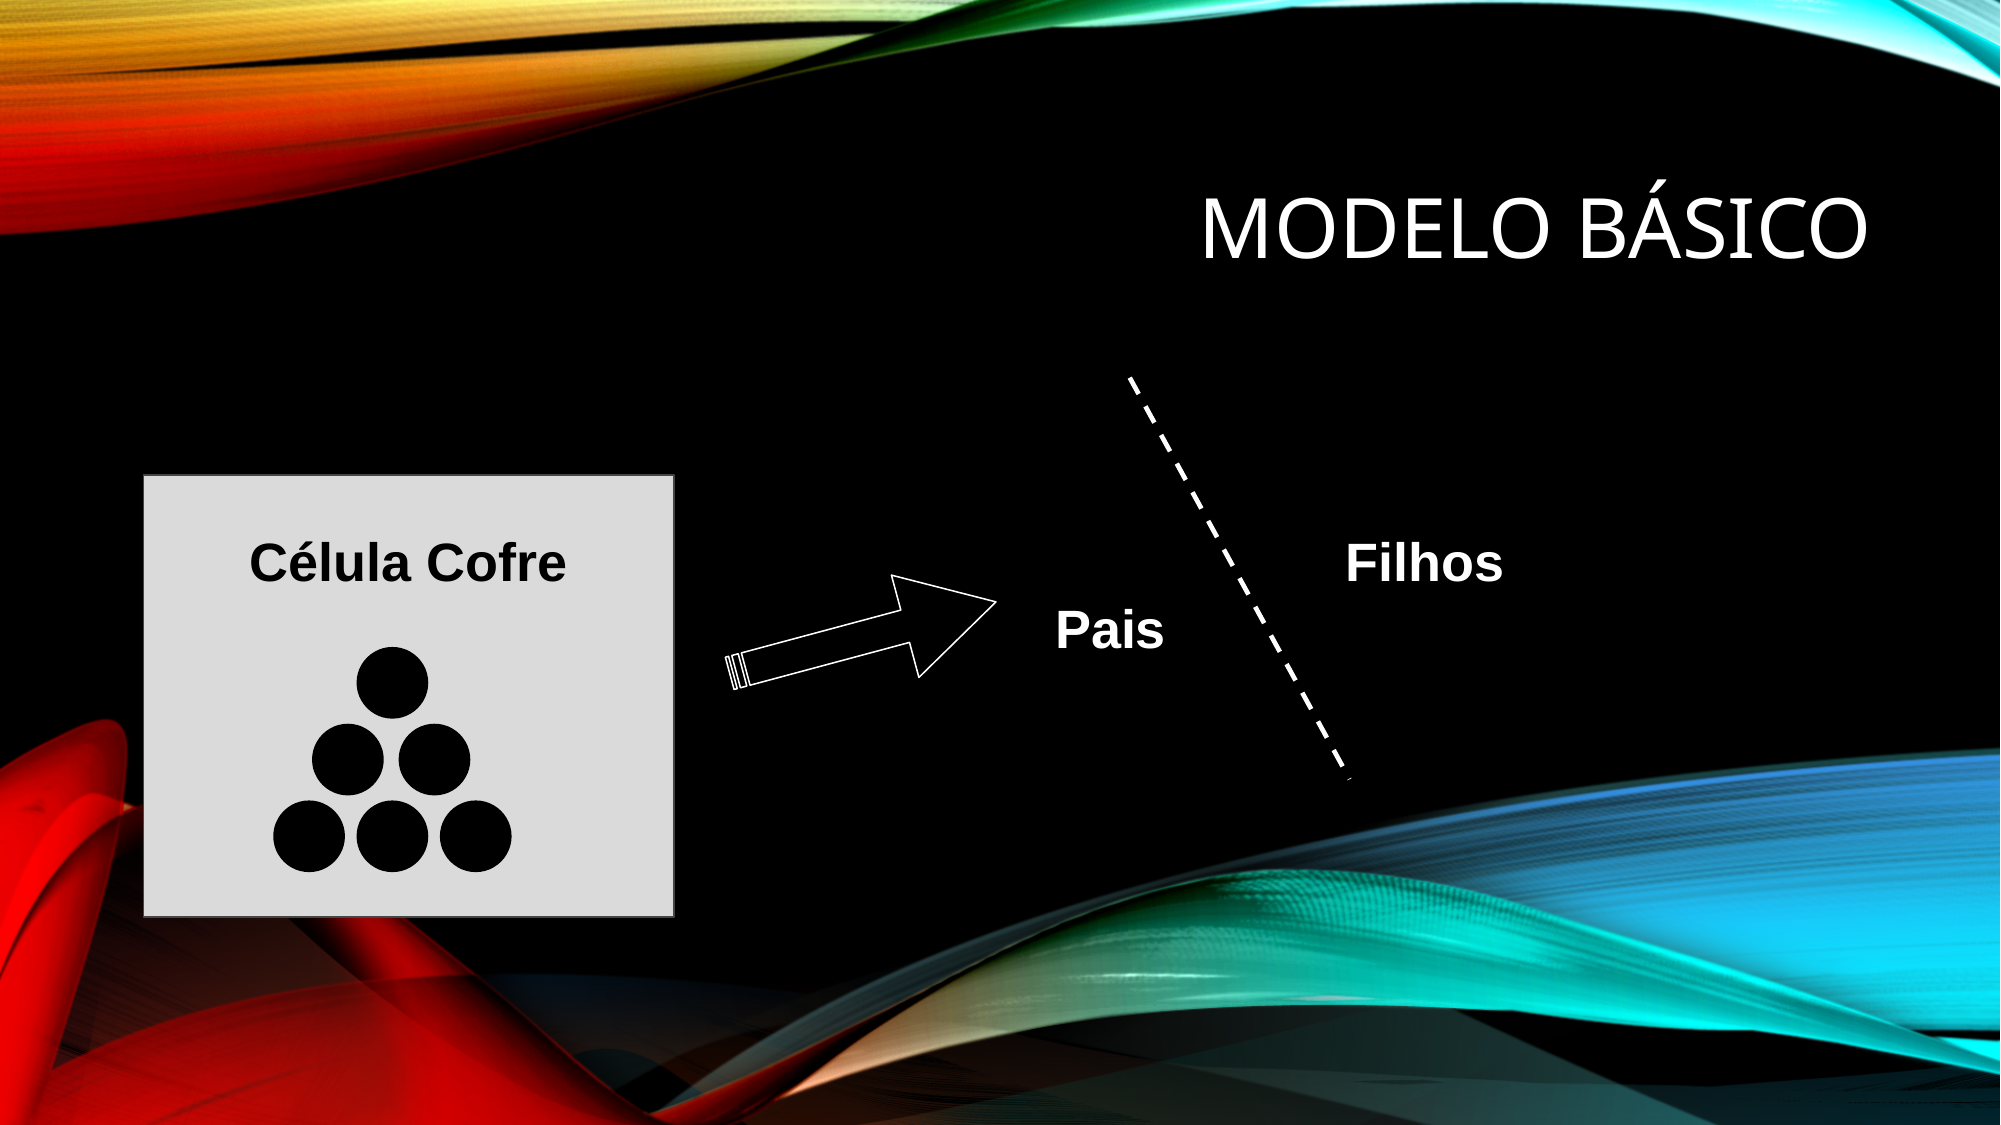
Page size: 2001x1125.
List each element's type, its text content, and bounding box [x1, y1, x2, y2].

picture [0, 0, 2000, 237]
picture [0, 717, 2000, 1125]
text_box [440, 801, 511, 872]
text_box [357, 647, 428, 718]
text_box Célula Cofre [143, 474, 674, 613]
text_box [274, 801, 345, 872]
text_box [725, 656, 738, 690]
text_box [312, 724, 383, 795]
text_box [143, 613, 674, 918]
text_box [1129, 377, 1350, 780]
text_box [731, 653, 747, 688]
text_box [399, 724, 470, 795]
text_box [357, 801, 428, 872]
title MODELO BÁSICO [474, 125, 1888, 338]
text_box Filhos [1354, 474, 1545, 613]
text_box Pais [1019, 541, 1124, 680]
text_box [741, 575, 996, 686]
